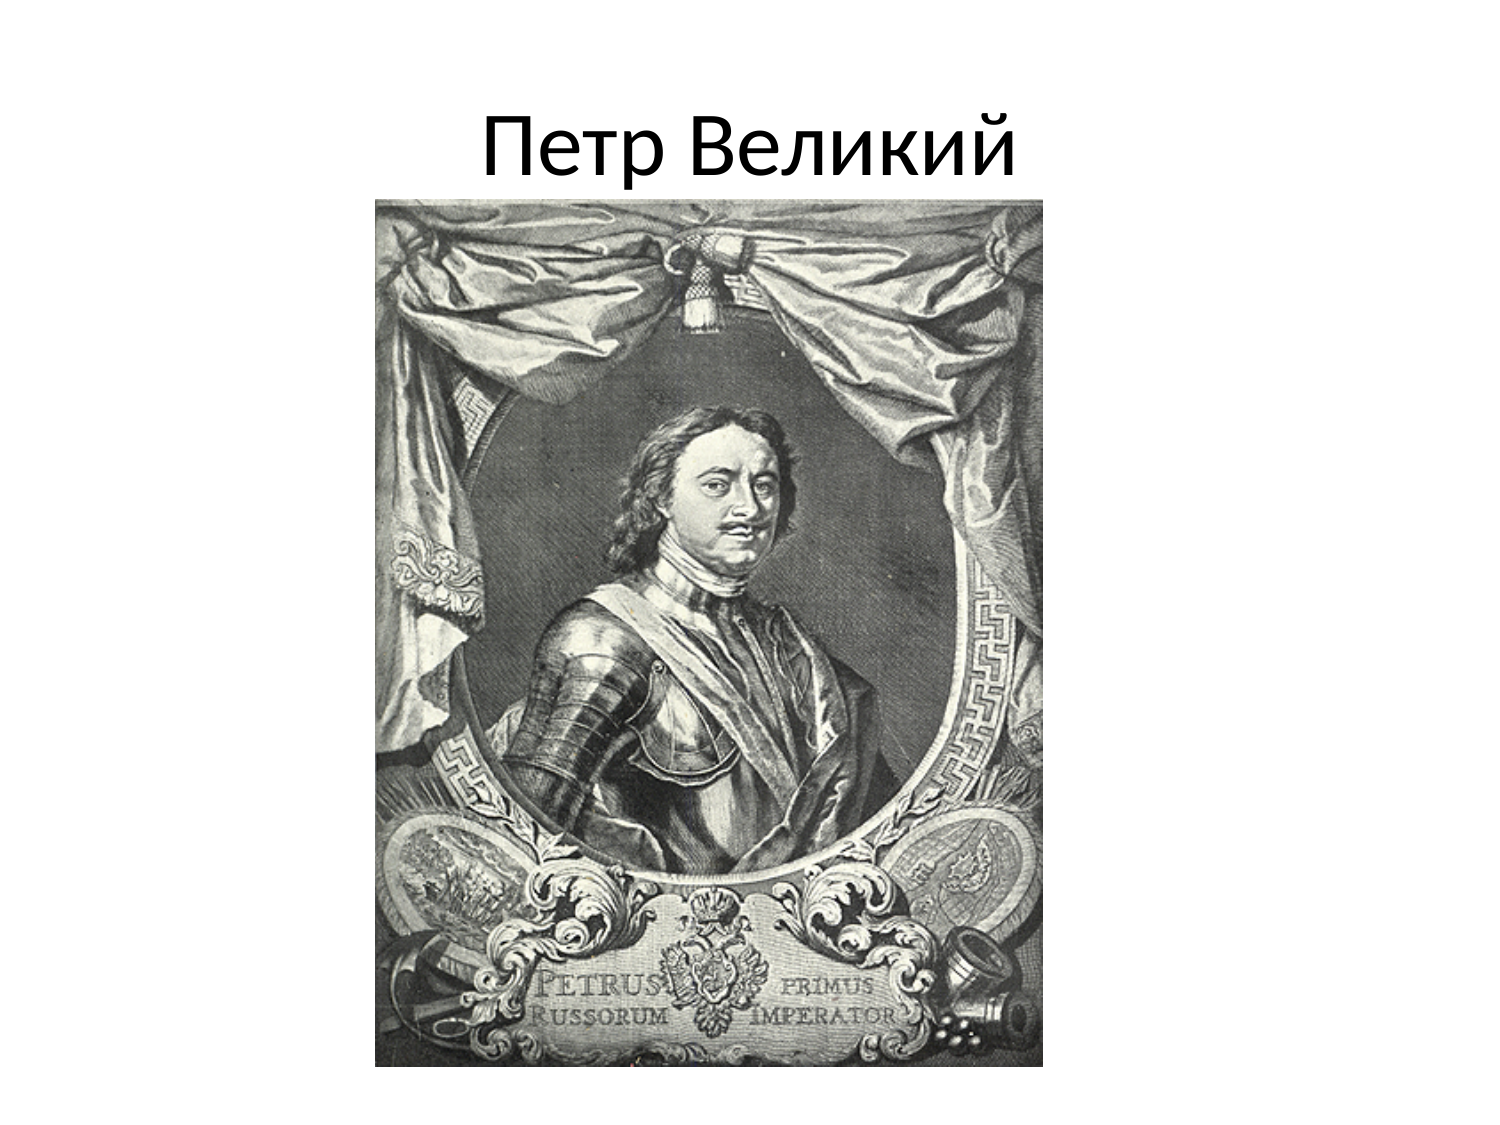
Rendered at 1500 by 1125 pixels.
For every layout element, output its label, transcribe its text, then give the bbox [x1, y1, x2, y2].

picture [374, 198, 1044, 1067]
title Петр Великий [75, 45, 1425, 233]
